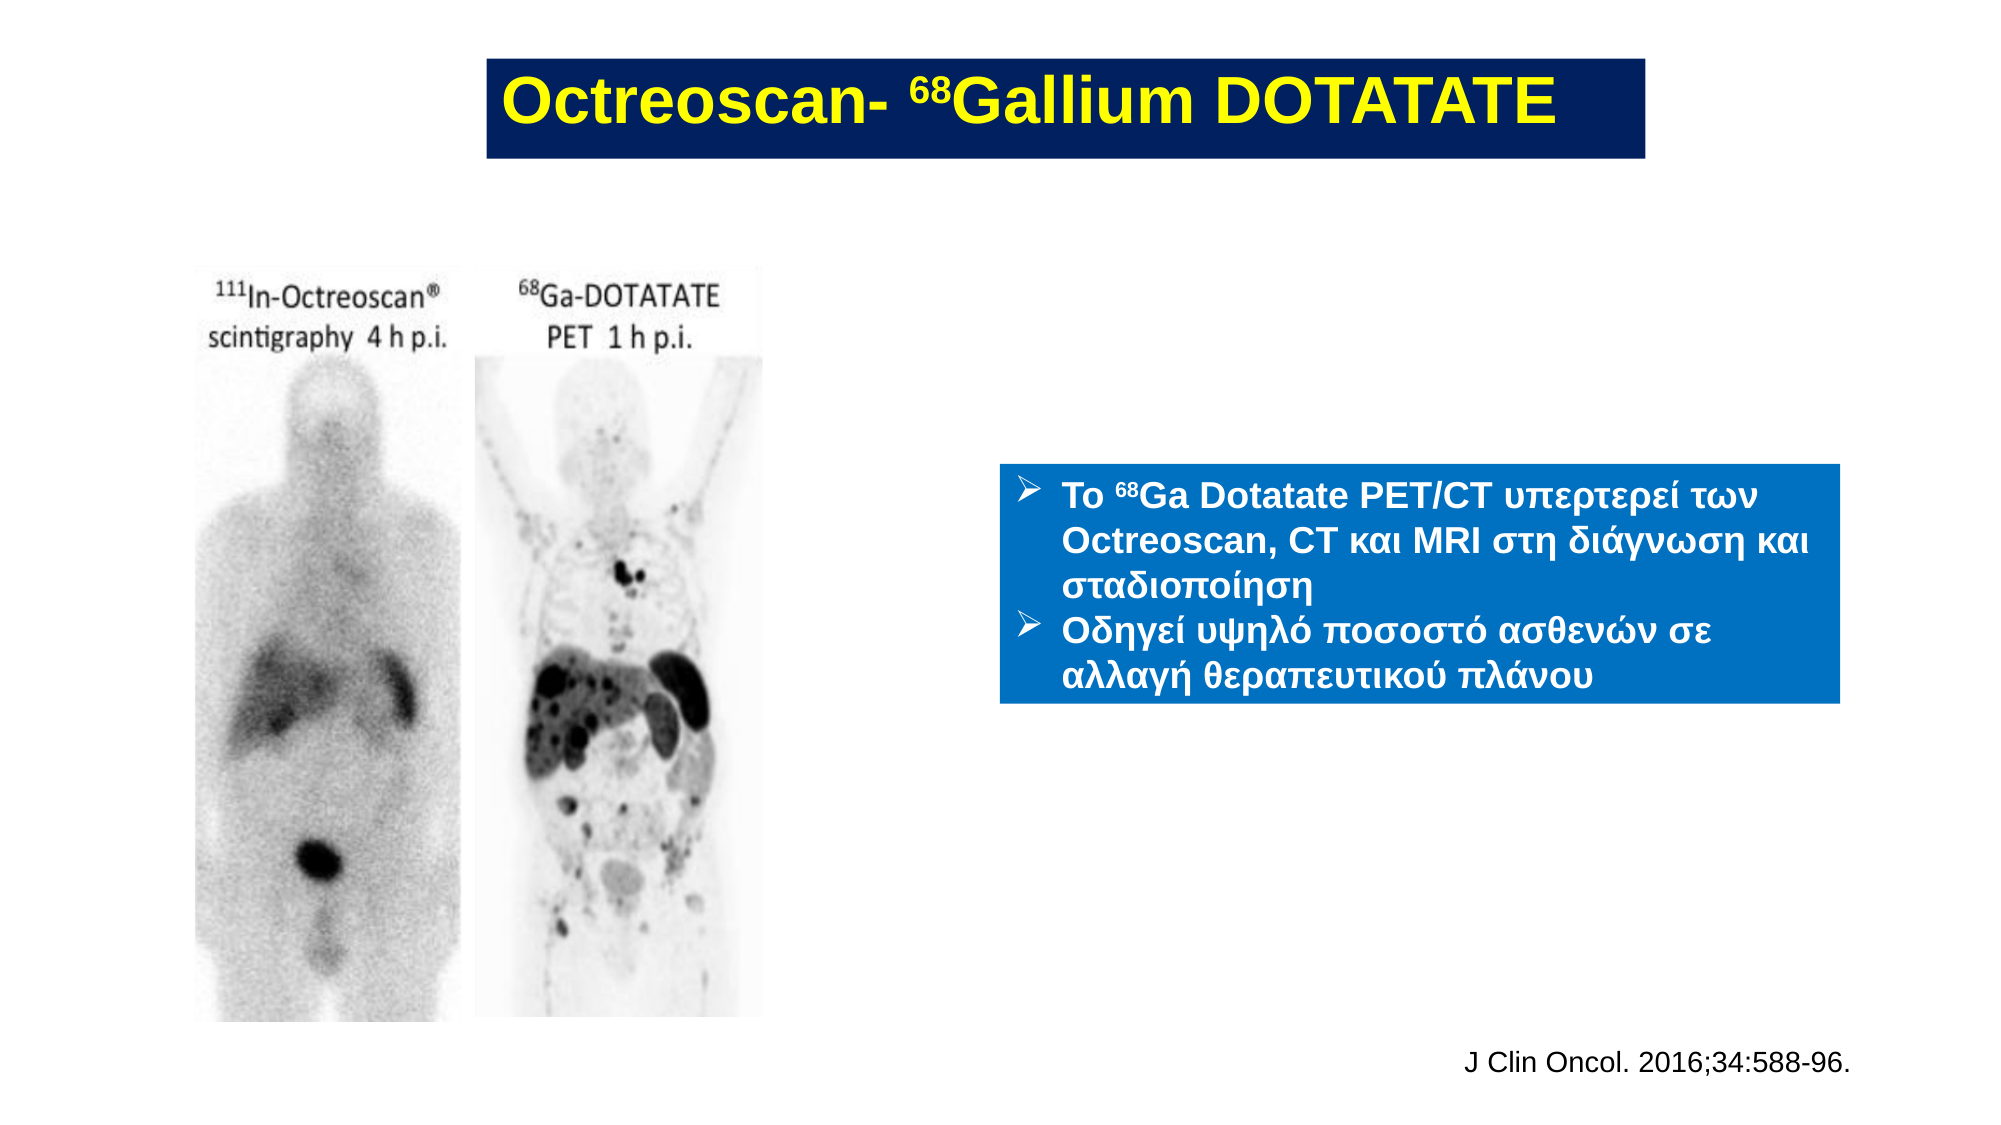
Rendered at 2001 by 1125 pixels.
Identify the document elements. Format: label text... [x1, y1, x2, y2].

picture [474, 265, 763, 1017]
text_box Το 68Ga Dotatate PET/CT υπερτερεί των Octreoscan, CT και MRI στη διάγνωση και σταδιοποίηση Οδηγεί υψηλό ποσοστό ασθενών σε αλλαγή θεραπευτικού πλάνου [999, 463, 1841, 704]
text_box J Clin Oncol. 2016;34:588-96. [1449, 1036, 1888, 1086]
picture [194, 265, 462, 1022]
text_box Octreoscan- 68Gallium DOTATATE [486, 58, 1646, 159]
